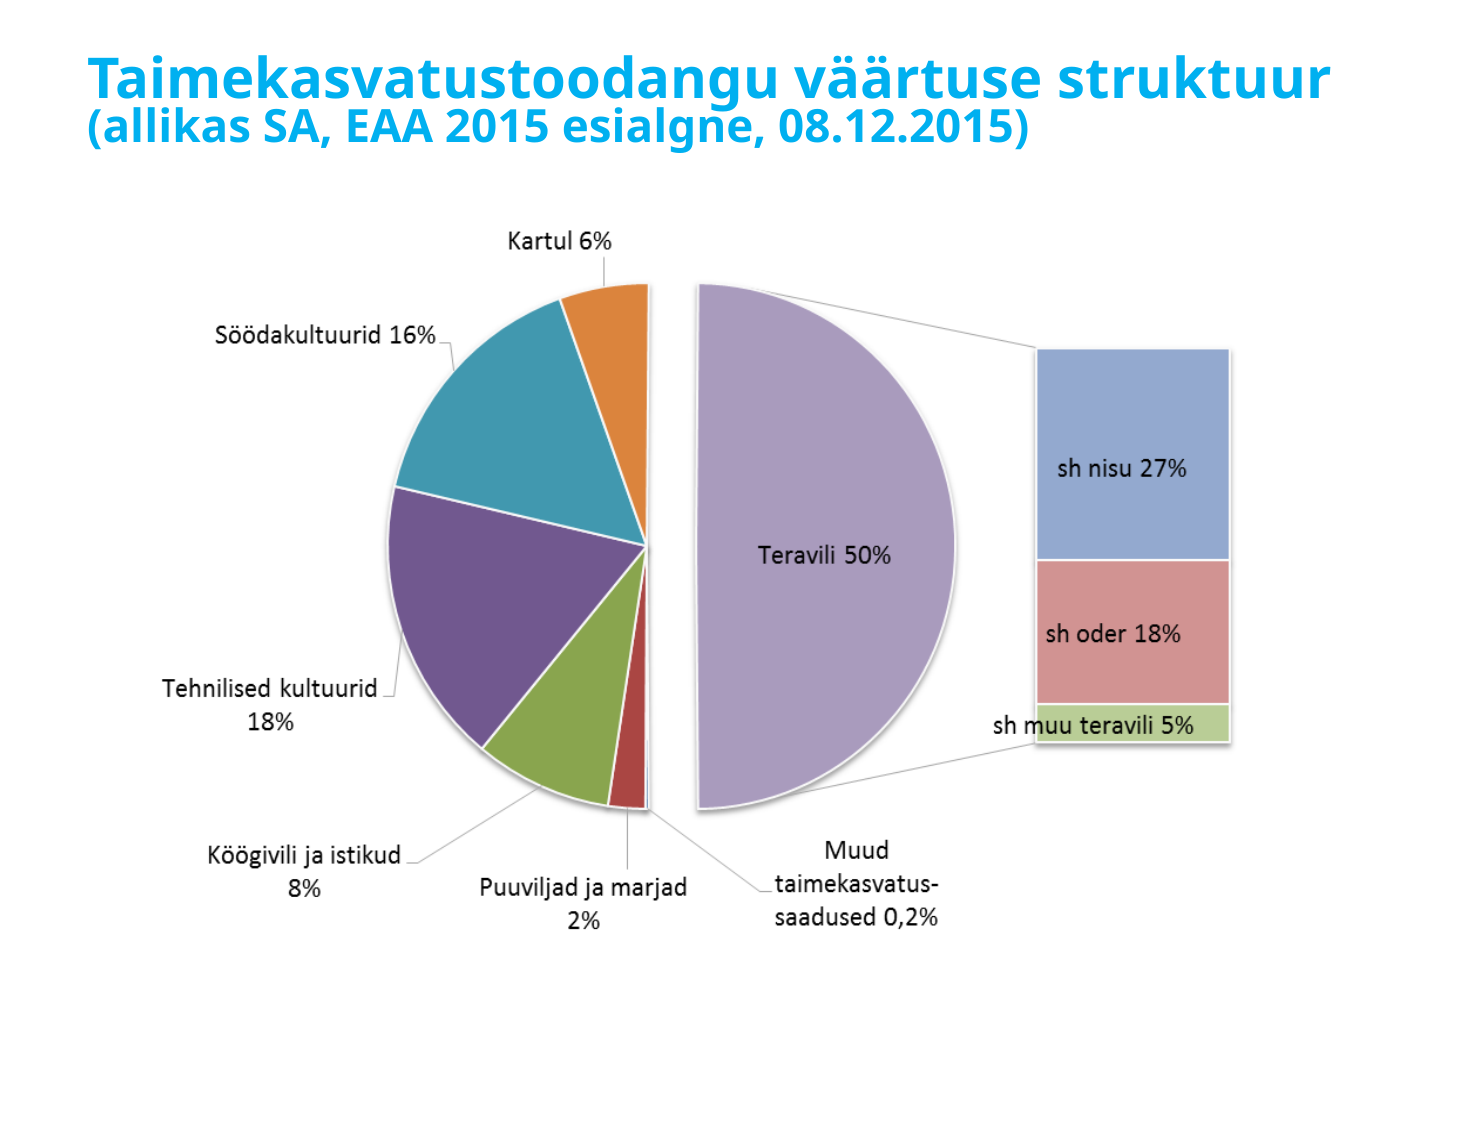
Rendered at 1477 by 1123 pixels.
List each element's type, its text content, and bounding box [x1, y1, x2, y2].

title Taimekasvatustoodangu väärtuse struktuur (allikas SA, EAA 2015 esialgne, 08.12.2015) [87, 42, 1387, 220]
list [133, 196, 1367, 948]
